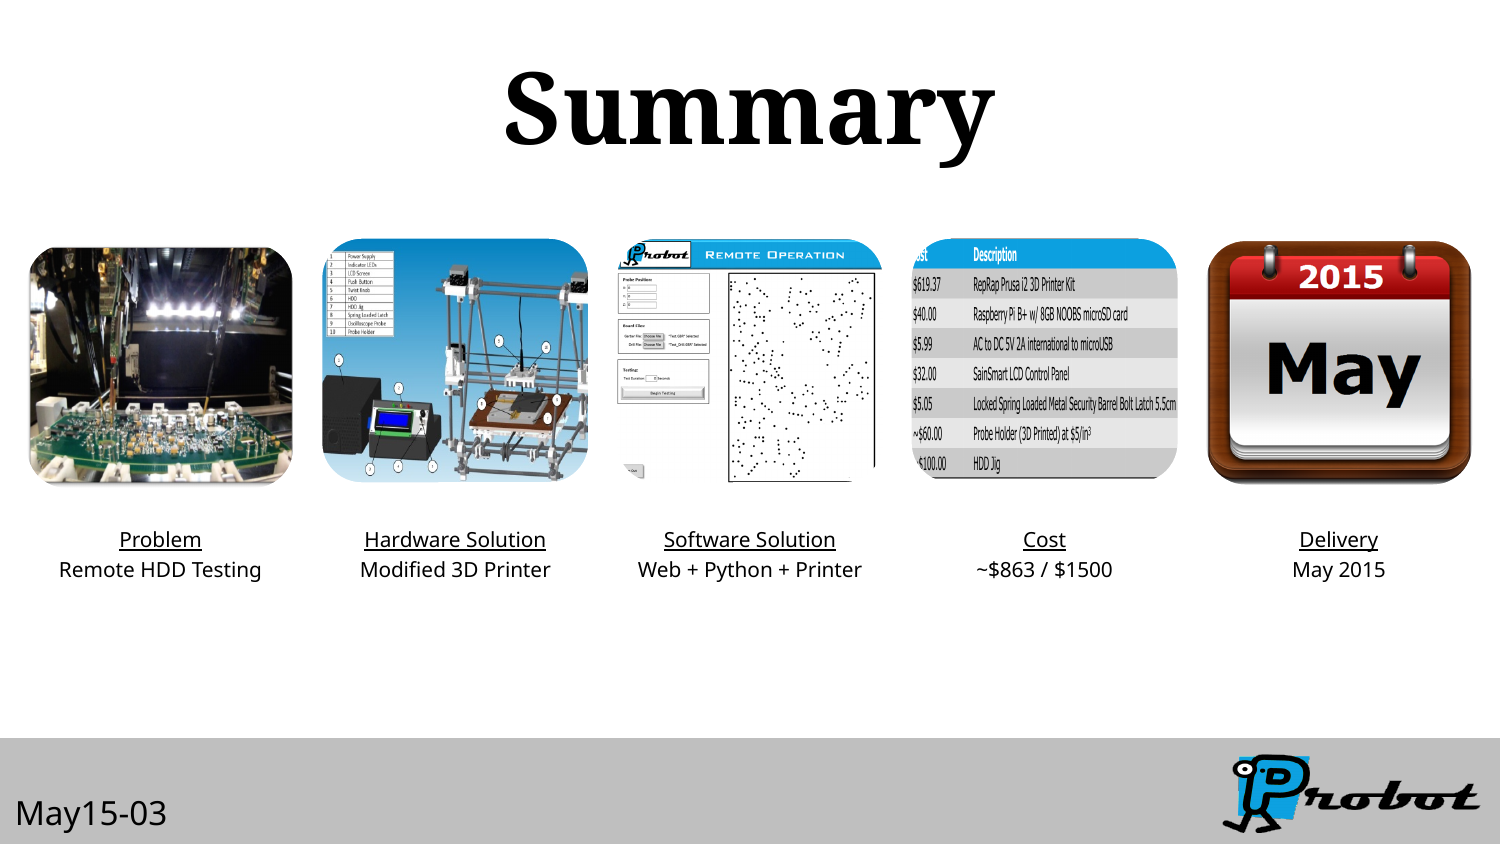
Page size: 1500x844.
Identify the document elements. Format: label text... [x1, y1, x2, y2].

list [24, 196, 1476, 723]
title Summary [75, 33, 1425, 175]
picture [1212, 752, 1485, 838]
